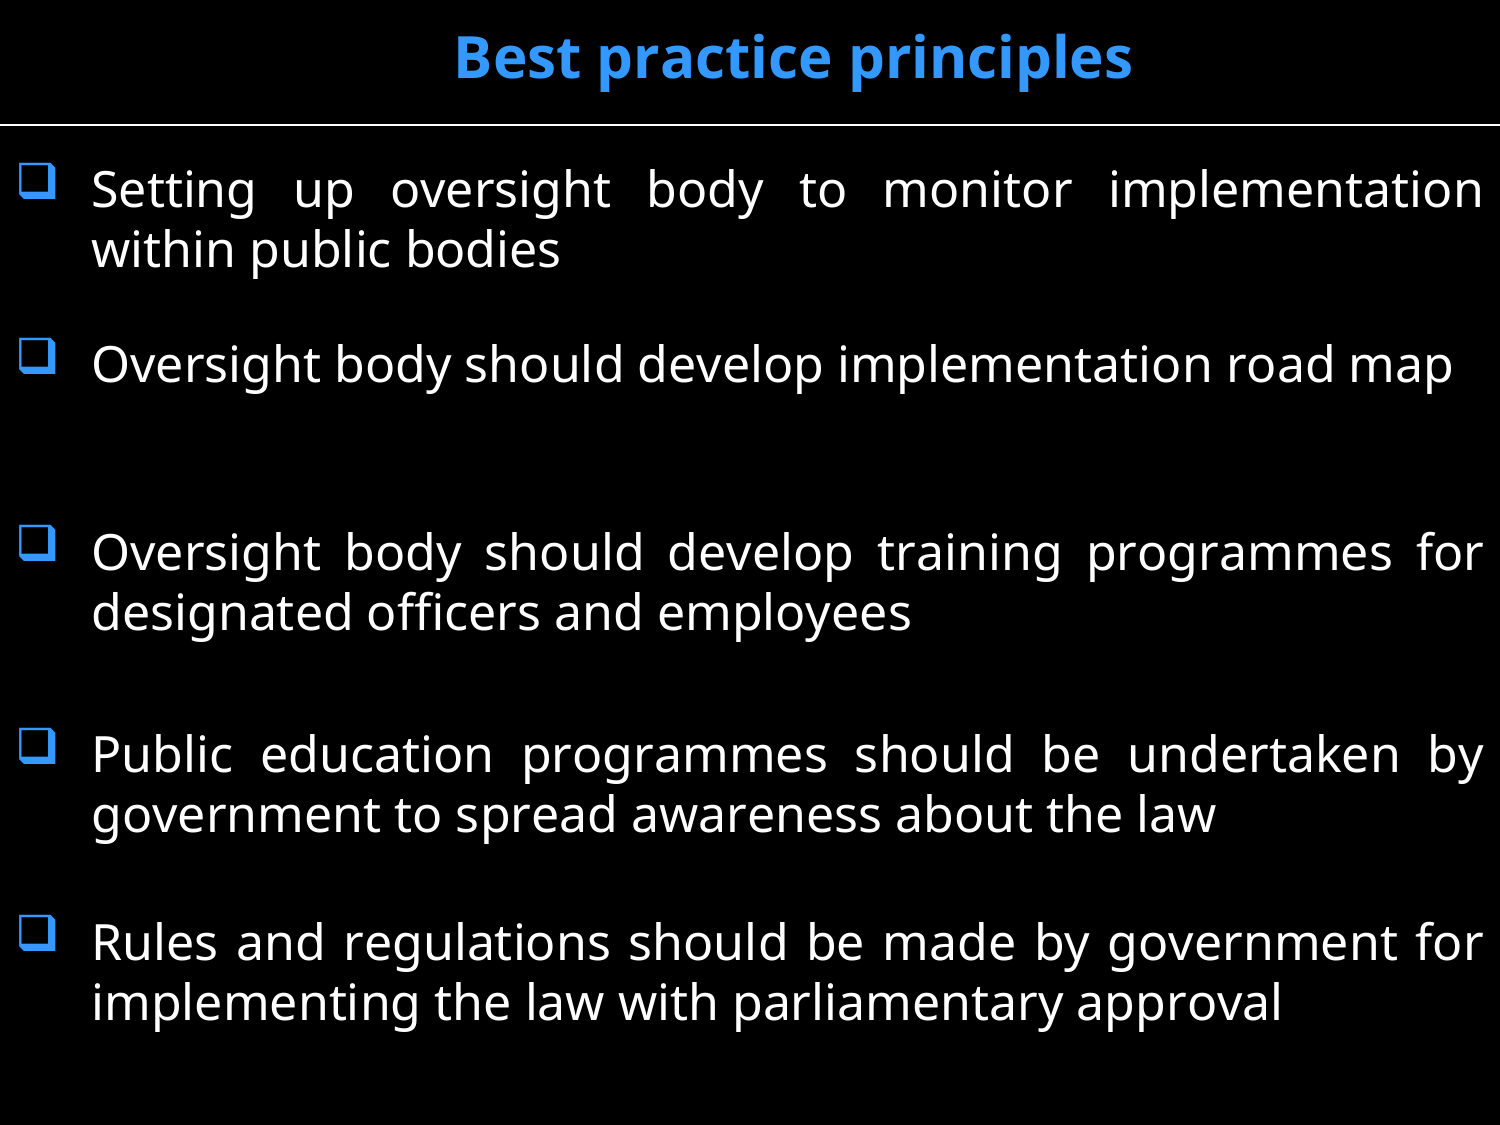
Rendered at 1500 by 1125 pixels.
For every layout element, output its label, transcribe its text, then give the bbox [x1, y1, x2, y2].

text_box Rules and regulations should be made by government for implementing the law with parliamentary approval [0, 902, 1500, 1038]
text_box Best practice principles [87, 12, 1500, 98]
text_box Setting up oversight body to monitor implementation within public bodies [0, 149, 1500, 286]
text_box Oversight body should develop implementation road map [0, 324, 1500, 400]
text_box Public education programmes should be undertaken by government to spread awareness about the law [0, 715, 1500, 851]
text_box Oversight body should develop training programmes for designated officers and employees [0, 512, 1500, 648]
